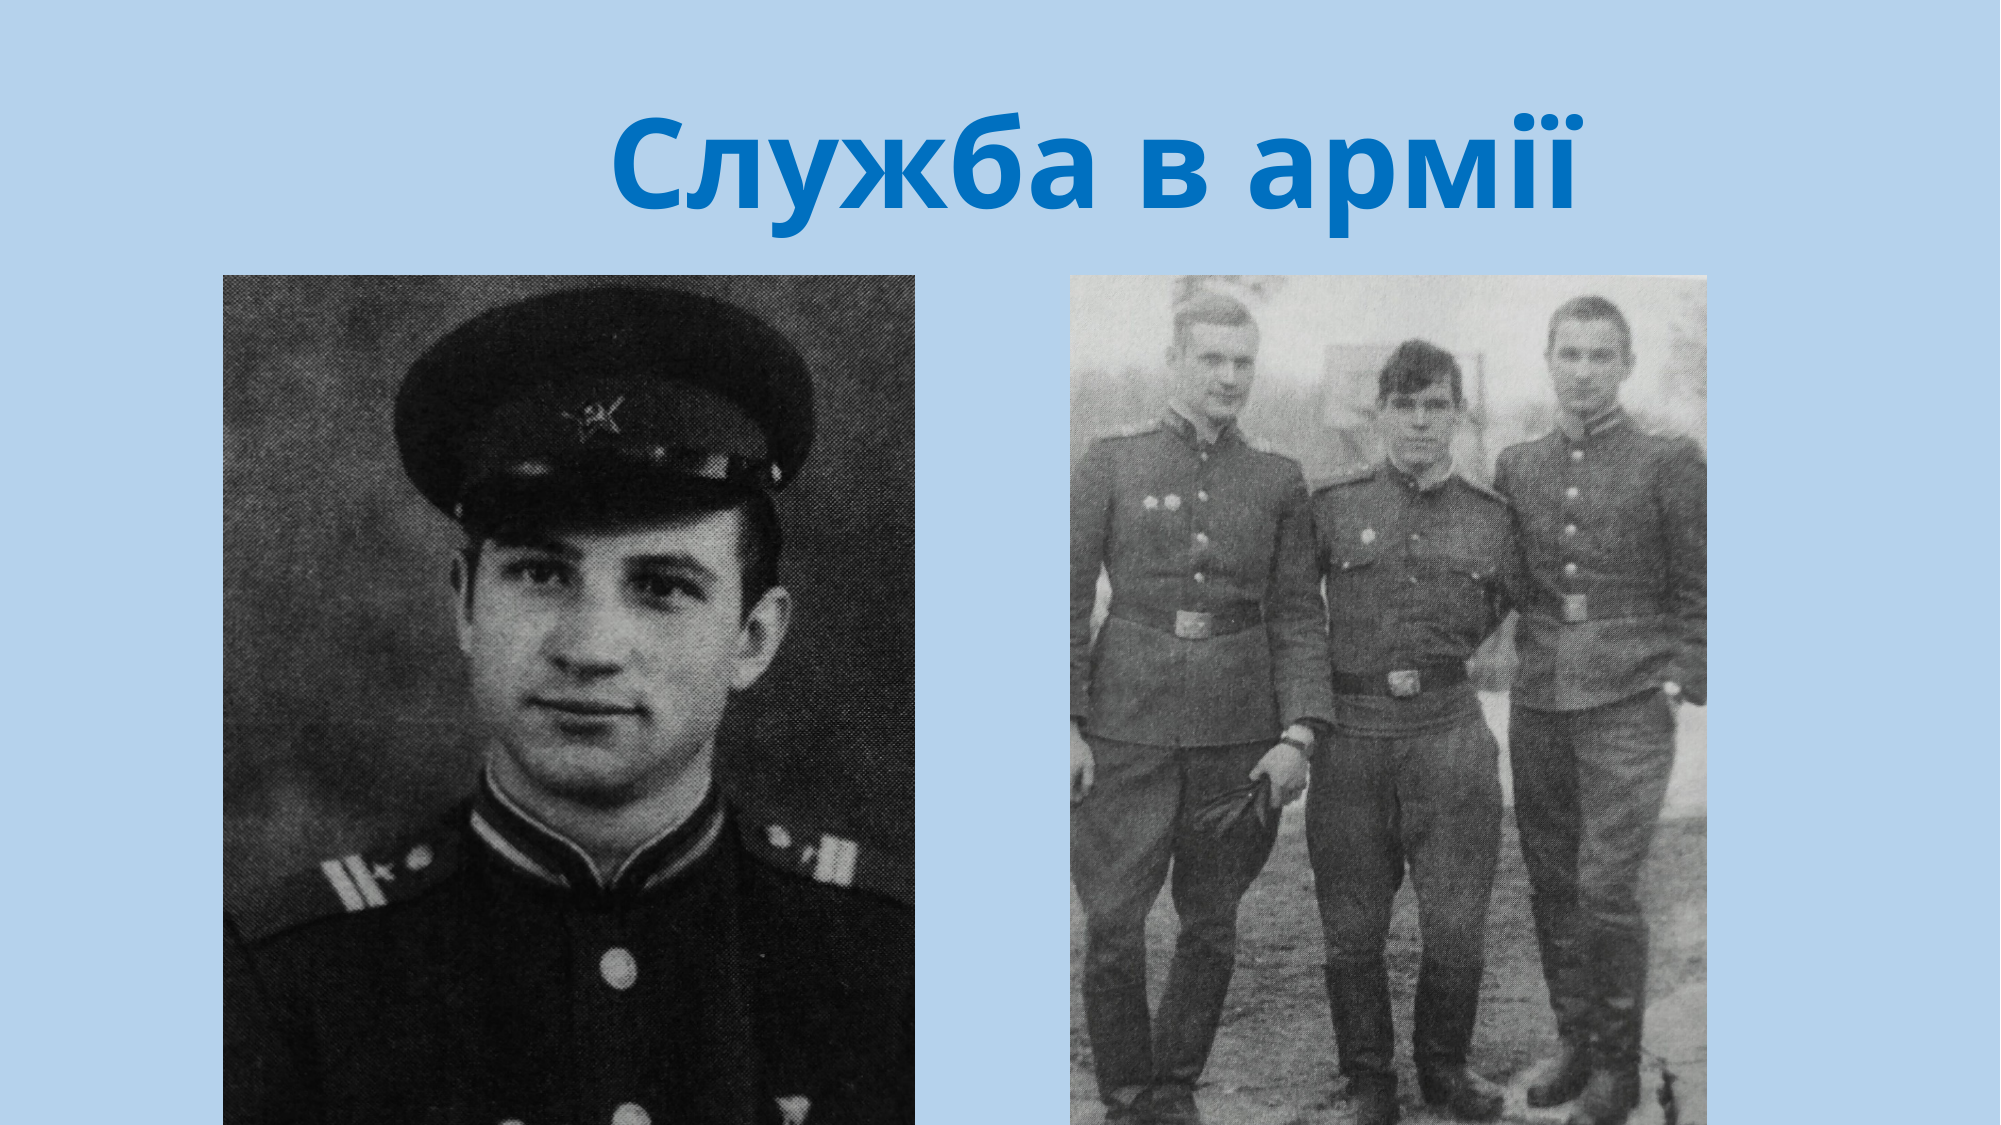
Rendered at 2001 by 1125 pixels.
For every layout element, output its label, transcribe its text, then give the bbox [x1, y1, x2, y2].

title Служба в армії [137, 59, 1863, 278]
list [1069, 275, 1708, 1125]
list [223, 275, 915, 1125]
